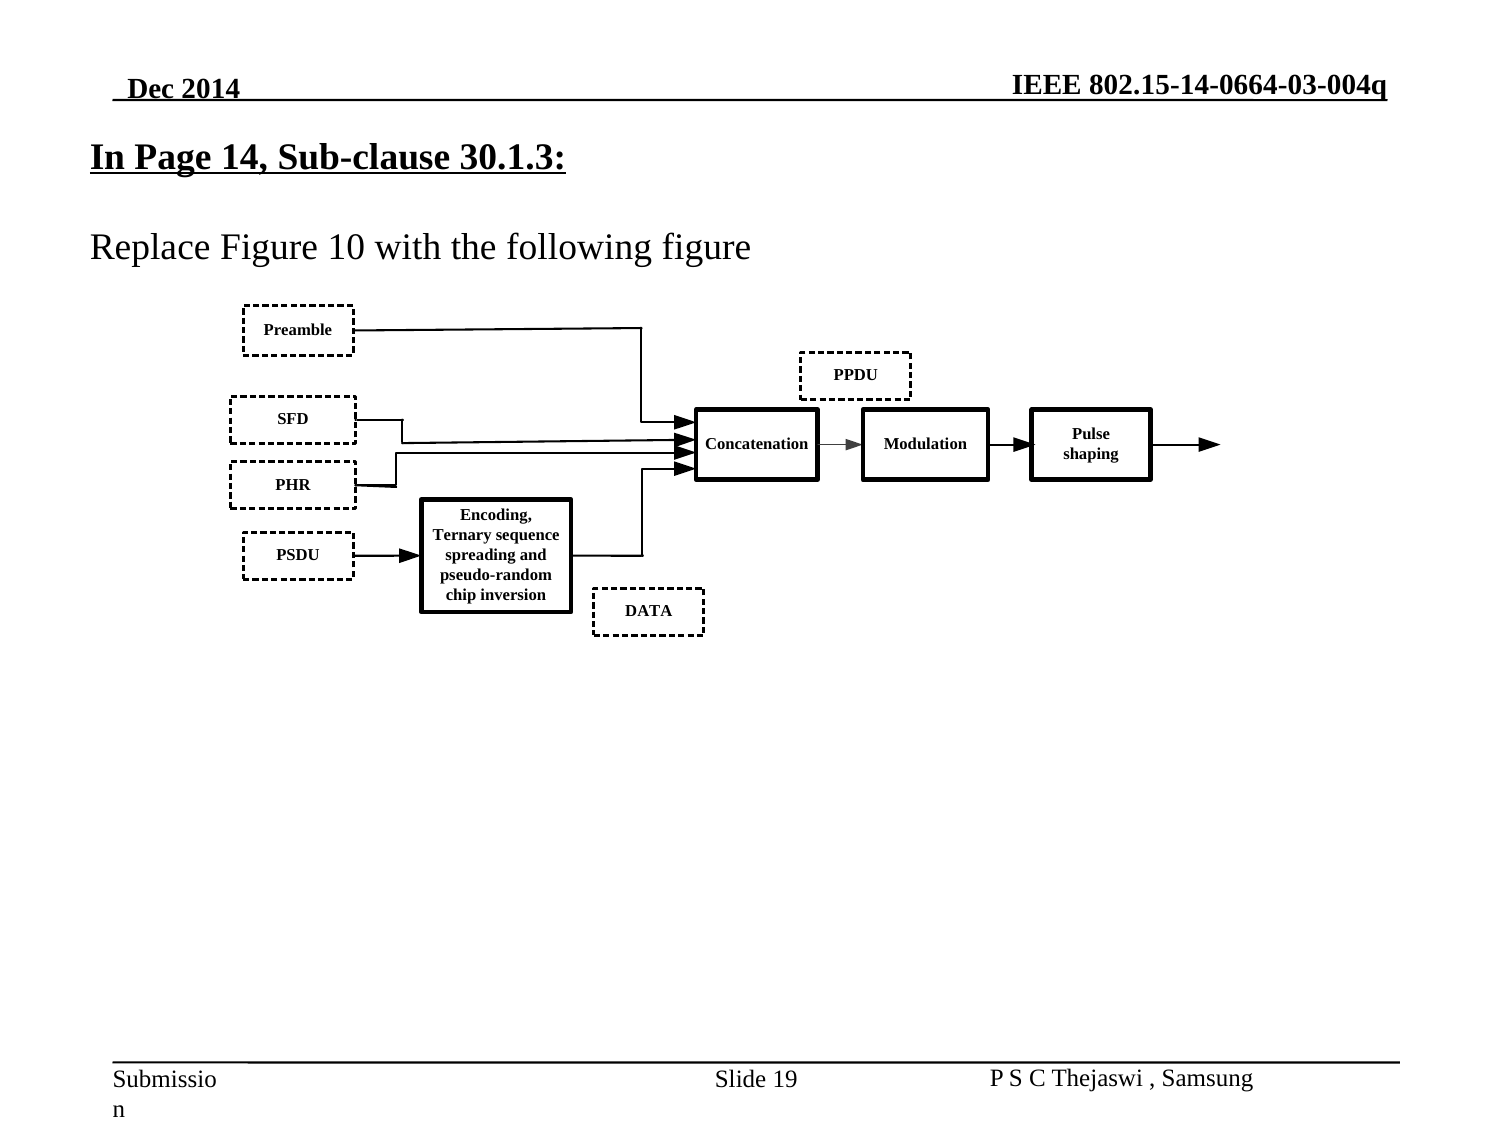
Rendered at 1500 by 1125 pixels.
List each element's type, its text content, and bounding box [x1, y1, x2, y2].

text_box In Page 14, Sub-clause 30.1.3: Replace Figure 10 with the following figure [75, 124, 1463, 680]
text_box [224, 299, 1264, 661]
slide_number Slide 19 [712, 1061, 800, 1093]
